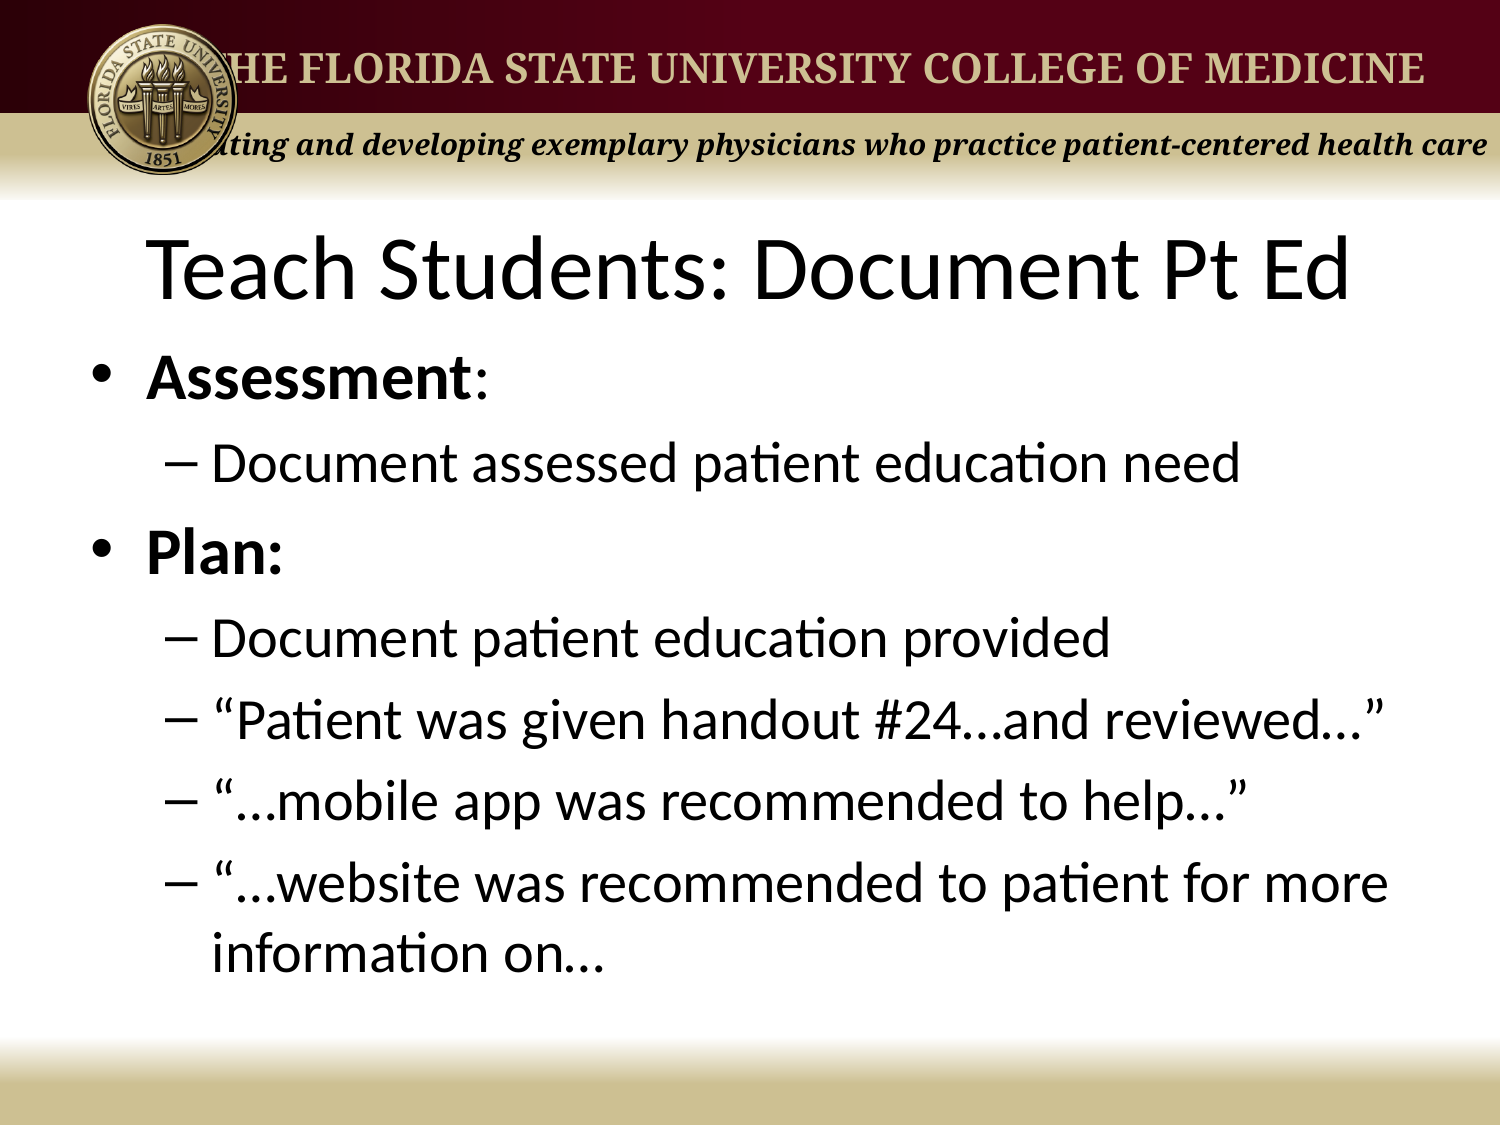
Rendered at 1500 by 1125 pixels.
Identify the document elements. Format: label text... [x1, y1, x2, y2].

title Teach Students: Document Pt Ed [75, 212, 1425, 313]
picture [87, 24, 238, 175]
list Assessment: Document assessed patient education need Plan: Document patient education provided “Patient was given handout #24…and reviewed…” “…mobile app was recommended to help…” “…website was recommended to patient for more information on… [75, 324, 1425, 1005]
